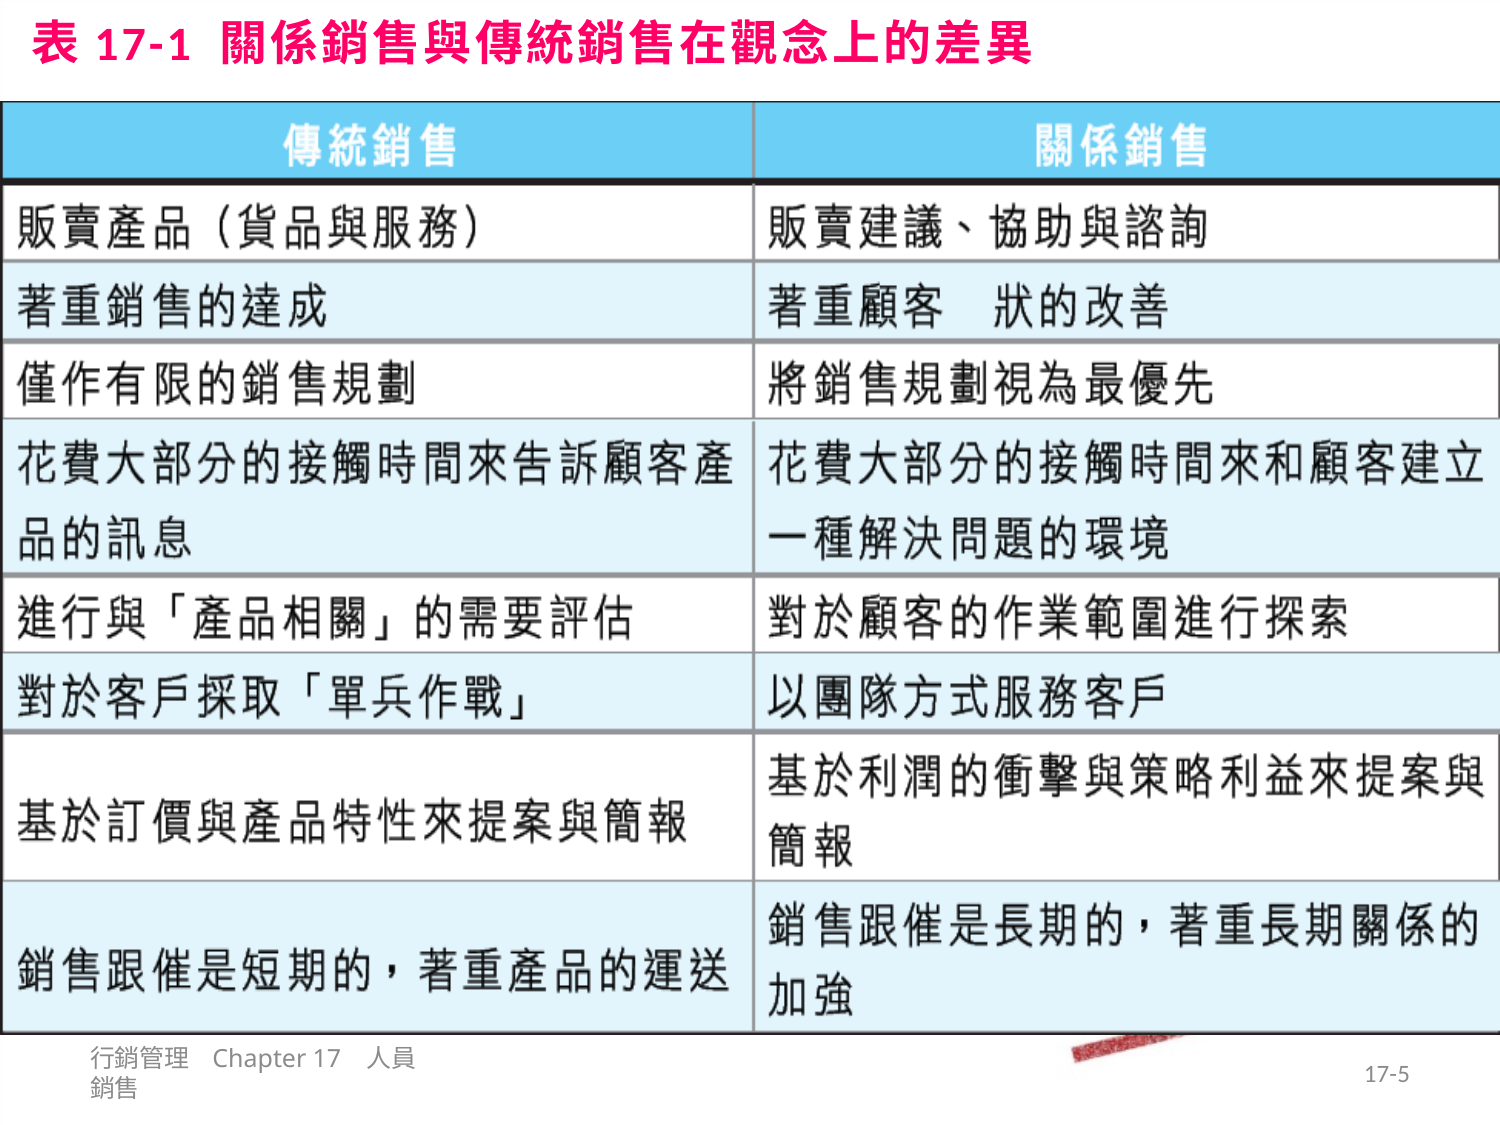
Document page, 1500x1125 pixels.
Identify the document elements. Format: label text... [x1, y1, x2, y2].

slide_number 17-5 [1074, 1044, 1425, 1103]
list 表17-1 關係銷售與傳統銷售在觀念上的差異 [16, 5, 1128, 100]
slide_number 行銷管理 Chapter 17 人員銷售 [75, 1044, 443, 1103]
picture [0, 0, 1500, 1125]
